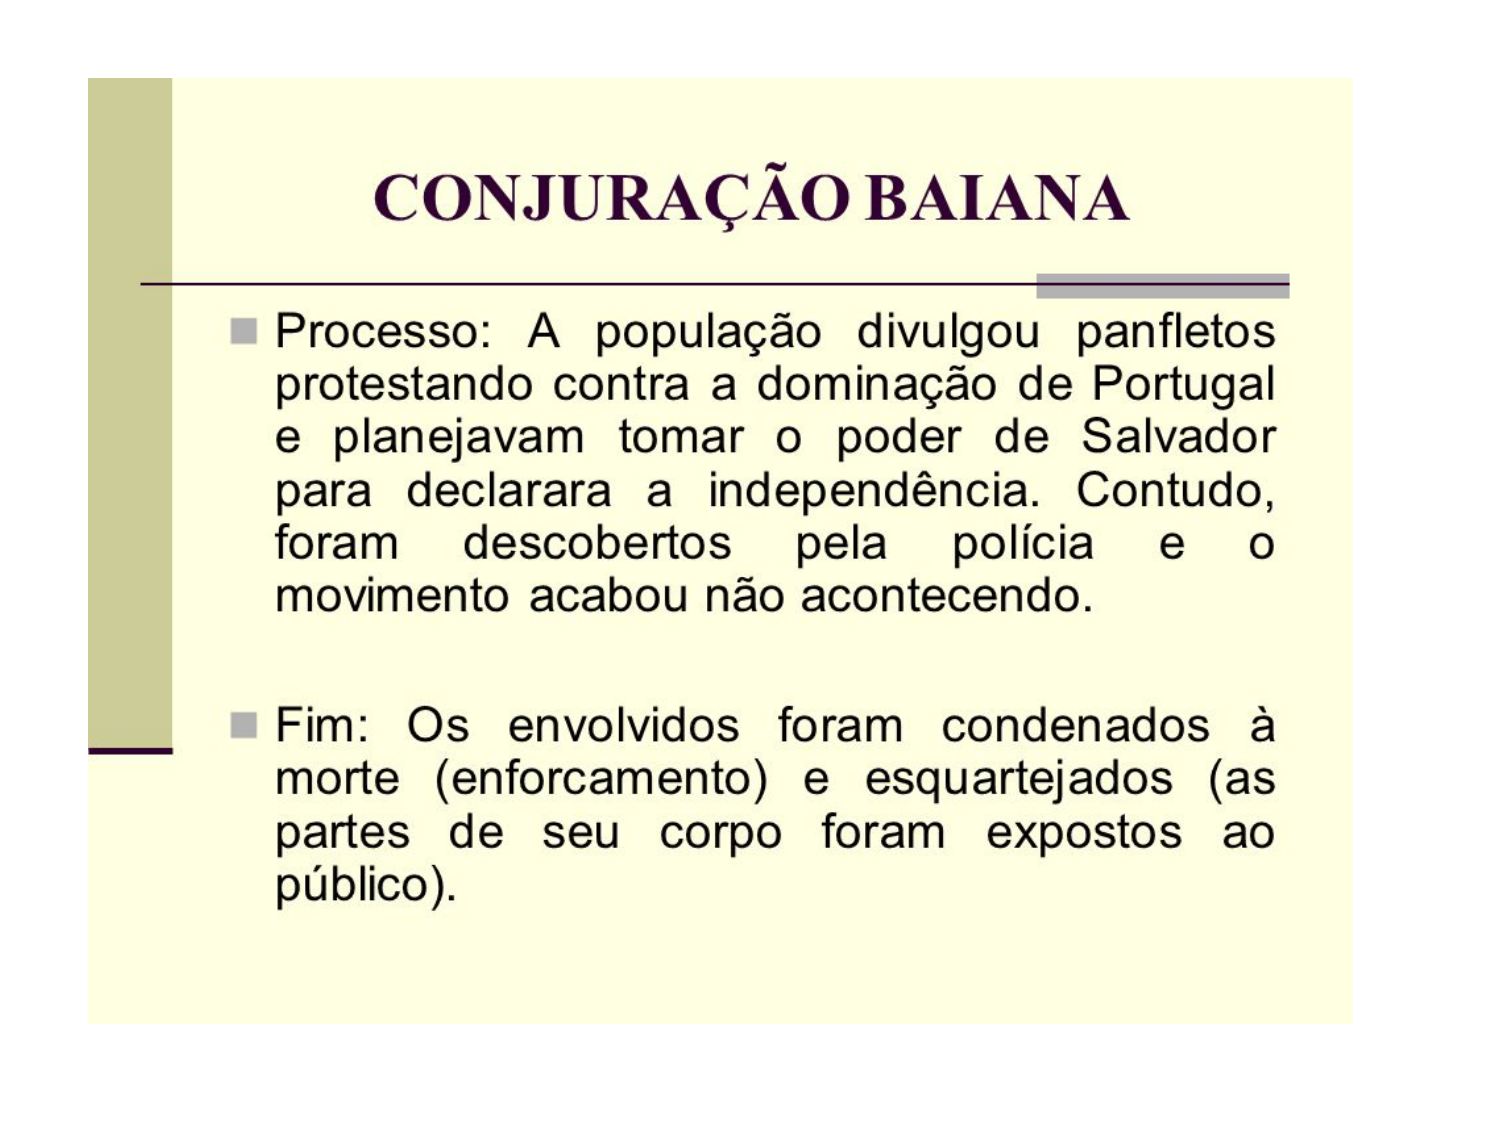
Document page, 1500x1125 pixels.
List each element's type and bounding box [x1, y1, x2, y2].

picture [88, 77, 1353, 1024]
